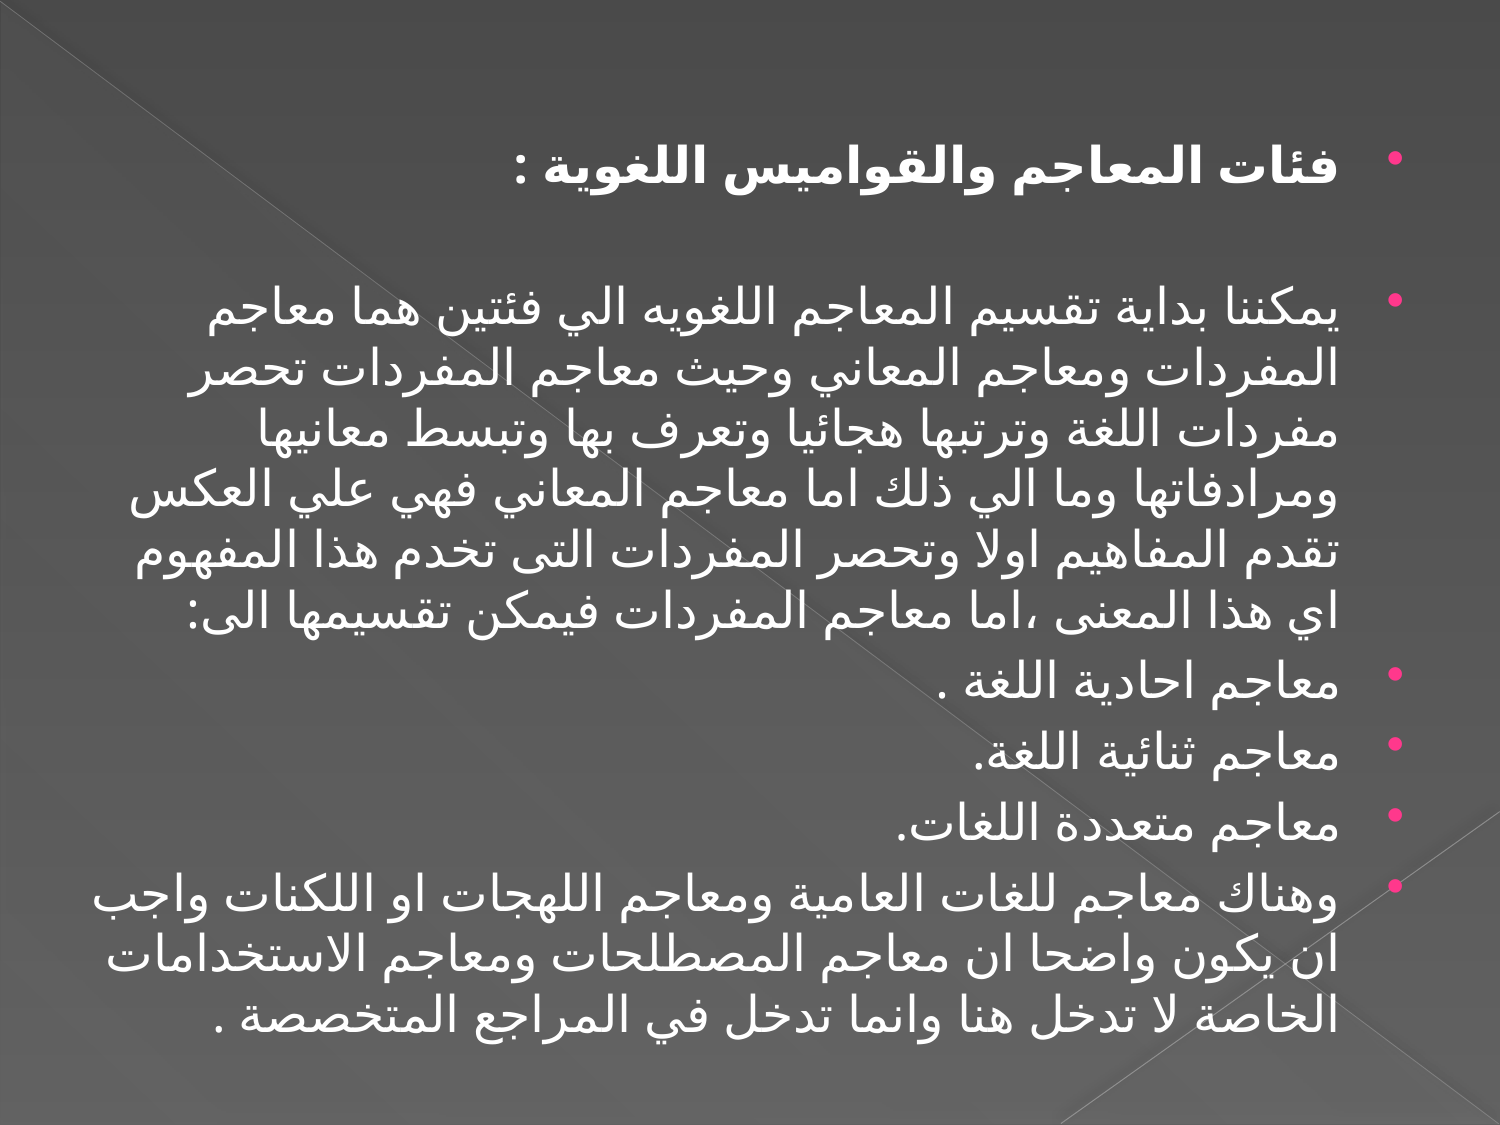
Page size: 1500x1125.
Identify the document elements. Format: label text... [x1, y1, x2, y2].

list فئات المعاجم والقواميس اللغوية : يمكننا بداية تقسيم المعاجم اللغويه الي فئتين هما معاجم المفردات ومعاجم المعاني وحيث معاجم المفردات تحصر مفردات اللغة وترتبها هجائيا وتعرف بها وتبسط معانيها ومرادفاتها وما الي ذلك اما معاجم المعاني فهي علي العكس تقدم المفاهيم اولا وتحصر المفردات التى تخدم هذا المفهوم اي هذا المعنى ،اما معاجم المفردات فيمكن تقسيمها الى: معاجم احادية اللغة . معاجم ثنائية اللغة. معاجم متعددة اللغات. وهناك معاجم للغات العامية ومعاجم اللهجات او اللكنات واجب ان يكون واضحا ان معاجم المصطلحات ومعاجم الاستخدامات الخاصة لا تدخل هنا وانما تدخل في المراجع المتخصصة . [76, 125, 1427, 1106]
